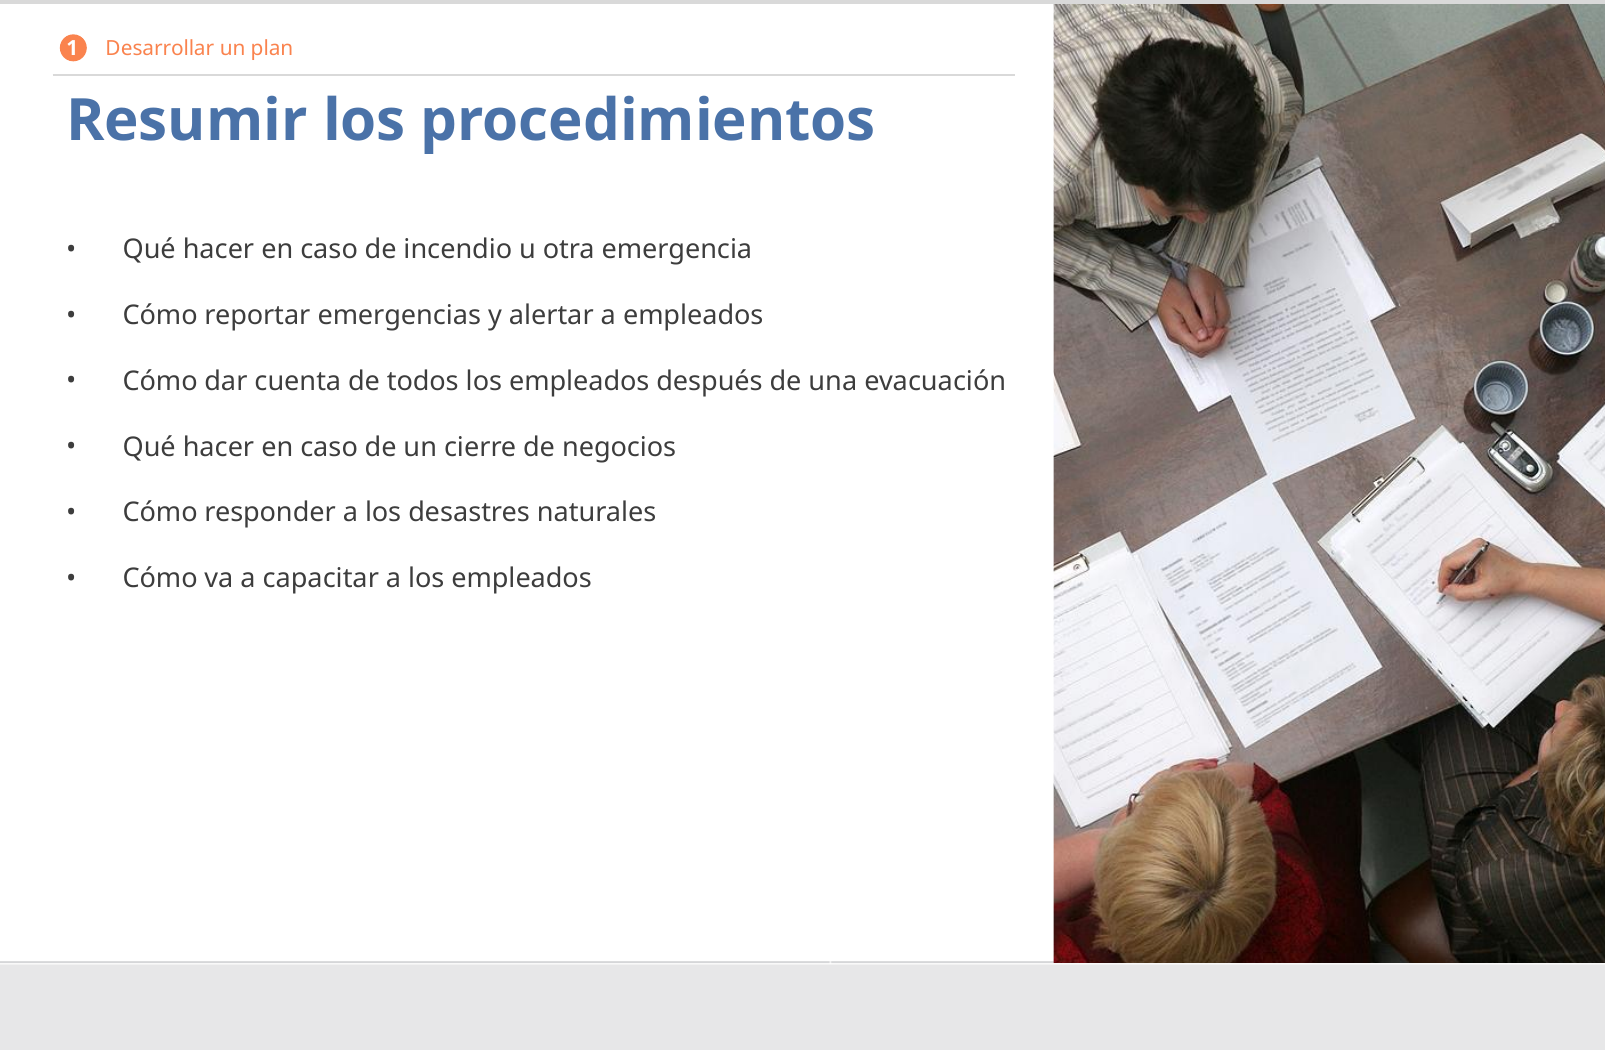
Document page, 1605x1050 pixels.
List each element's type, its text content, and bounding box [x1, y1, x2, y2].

picture [0, 4, 1605, 1050]
list Qué hacer en caso de incendio u otra emergencia Cómo reportar emergencias y alertar a empleados Cómo dar cuenta de todos los empleados después de una evacuación Qué hacer en caso de un cierre de negocios Cómo responder a los desastres naturales Cómo va a capacitar a los empleados [52, 224, 1041, 918]
title Resumir los procedimientos [52, 74, 1041, 217]
text_box 1 Desarrollar un plan [51, 27, 605, 67]
